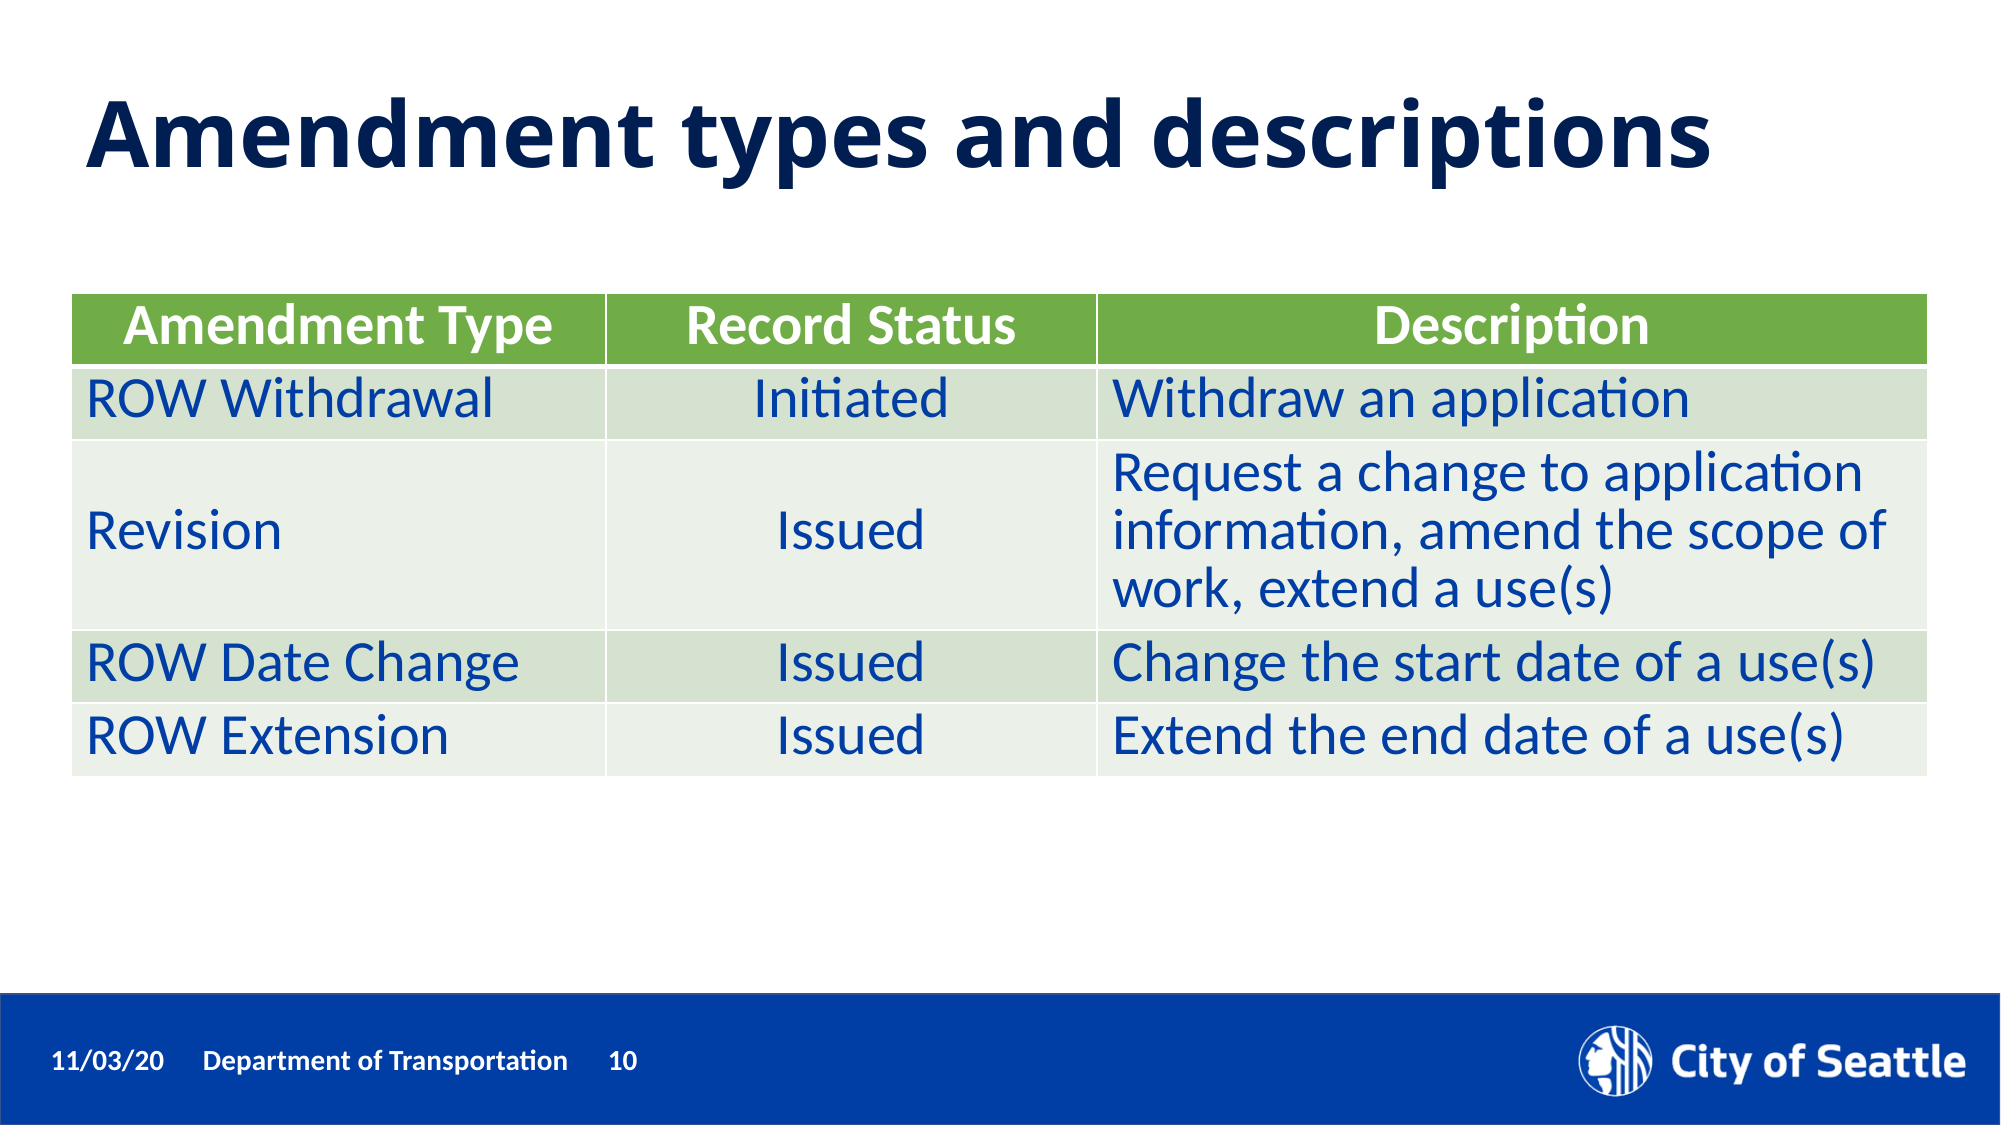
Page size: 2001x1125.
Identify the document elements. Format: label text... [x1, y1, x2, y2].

table_cell Extend the end date of a use(s) [1098, 704, 1927, 776]
table_header Record Status [607, 294, 1096, 364]
table_header Amendment Type [72, 294, 605, 364]
table_cell Issued [607, 631, 1096, 702]
table_cell ROW Withdrawal [72, 369, 605, 439]
table_cell Change the start date of a use(s) [1098, 631, 1927, 702]
table_cell Issued [607, 441, 1096, 629]
picture [1544, 993, 2000, 1125]
table_cell Initiated [607, 369, 1096, 439]
title Amendment types and descriptions [71, 28, 1797, 247]
table_cell ROW Extension [72, 704, 605, 776]
table_header Description [1098, 294, 1927, 364]
table_cell Revision [72, 441, 605, 629]
table_cell ROW Date Change [72, 631, 605, 702]
table_cell Request a change to application information, amend the scope of work, extend a use(s) [1098, 441, 1927, 629]
table_cell Issued [607, 704, 1096, 776]
table_cell Withdraw an application [1098, 369, 1927, 439]
